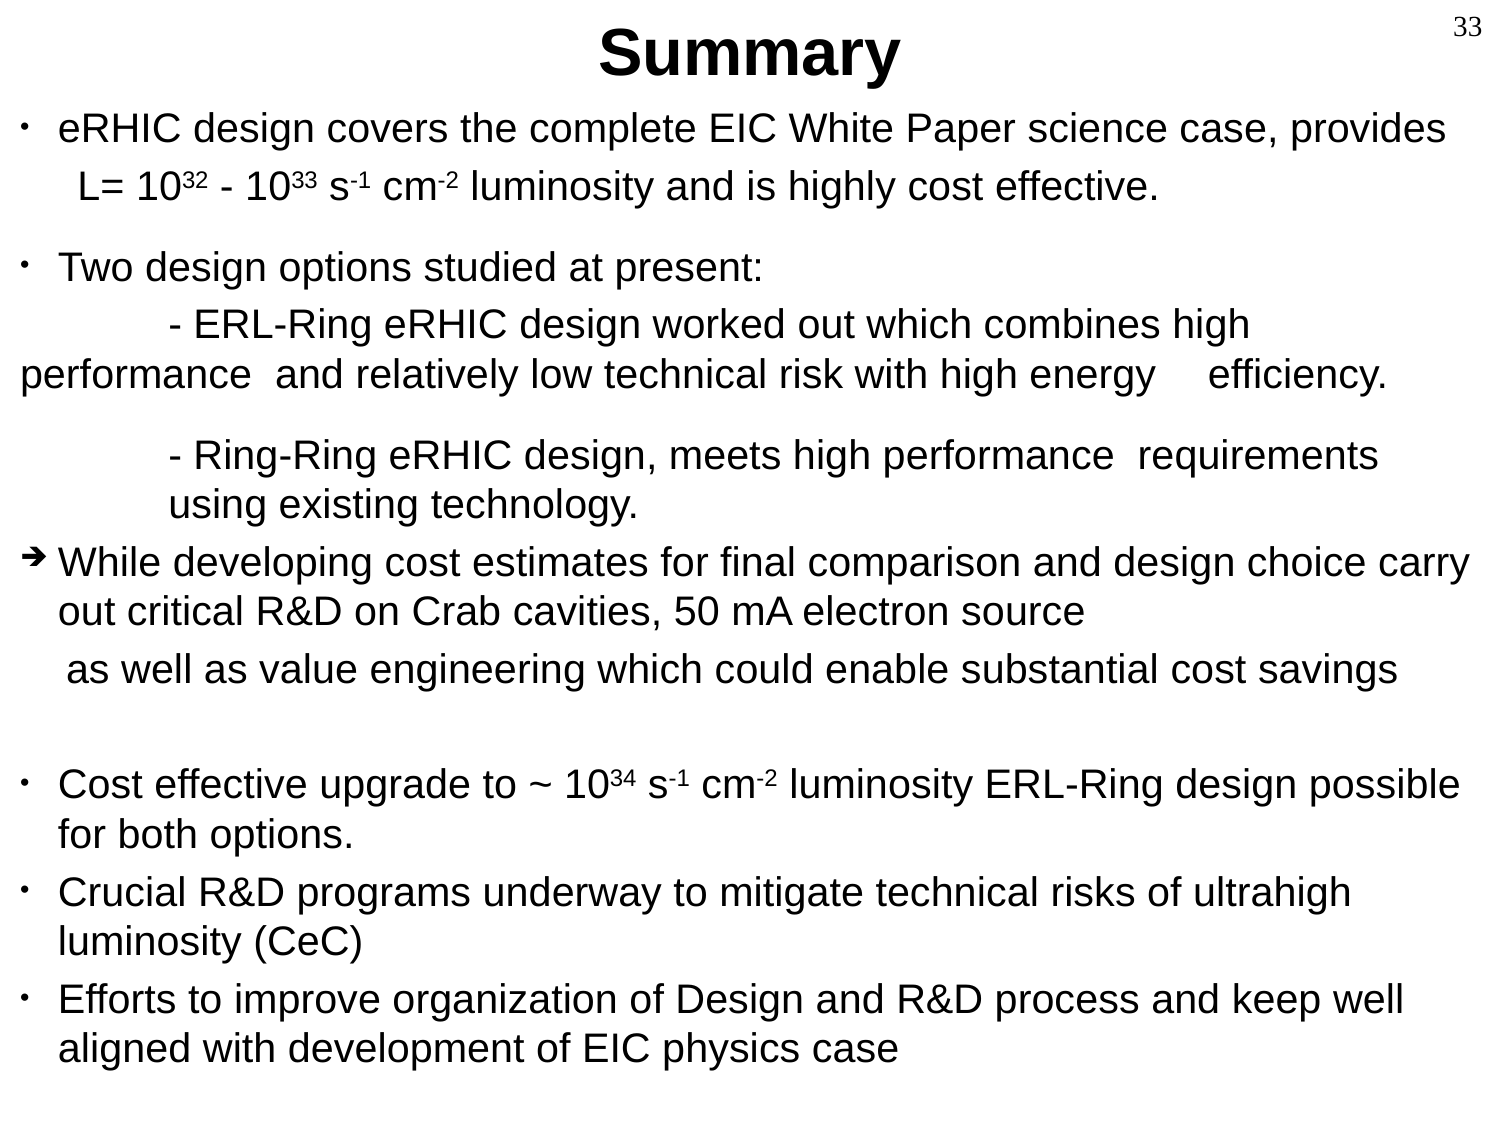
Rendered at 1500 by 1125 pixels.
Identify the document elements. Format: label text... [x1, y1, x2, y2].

list eRHIC design covers the complete EIC White Paper science case, provides L= 1032 - 1033 s-1 cm-2 luminosity and is highly cost effective. Two design options studied at present: - ERL-Ring eRHIC design worked out which combines high performance and relatively low technical risk with high energy efficiency. - Ring-Ring eRHIC design, meets high performance requirements using existing technology. While developing cost estimates for final comparison and design choice carry out critical R&D on Crab cavities, 50 mA electron source as well as value engineering which could enable substantial cost savings Cost effective upgrade to ~ 1034 s-1 cm-2 luminosity ERL-Ring design possible for both options. Crucial R&D programs underway to mitigate technical risks of ultrahigh luminosity (CeC) Efforts to improve organization of Design and R&D process and keep well aligned with development of EIC physics case [4, 93, 1500, 1085]
title Summary [56, 0, 1444, 93]
